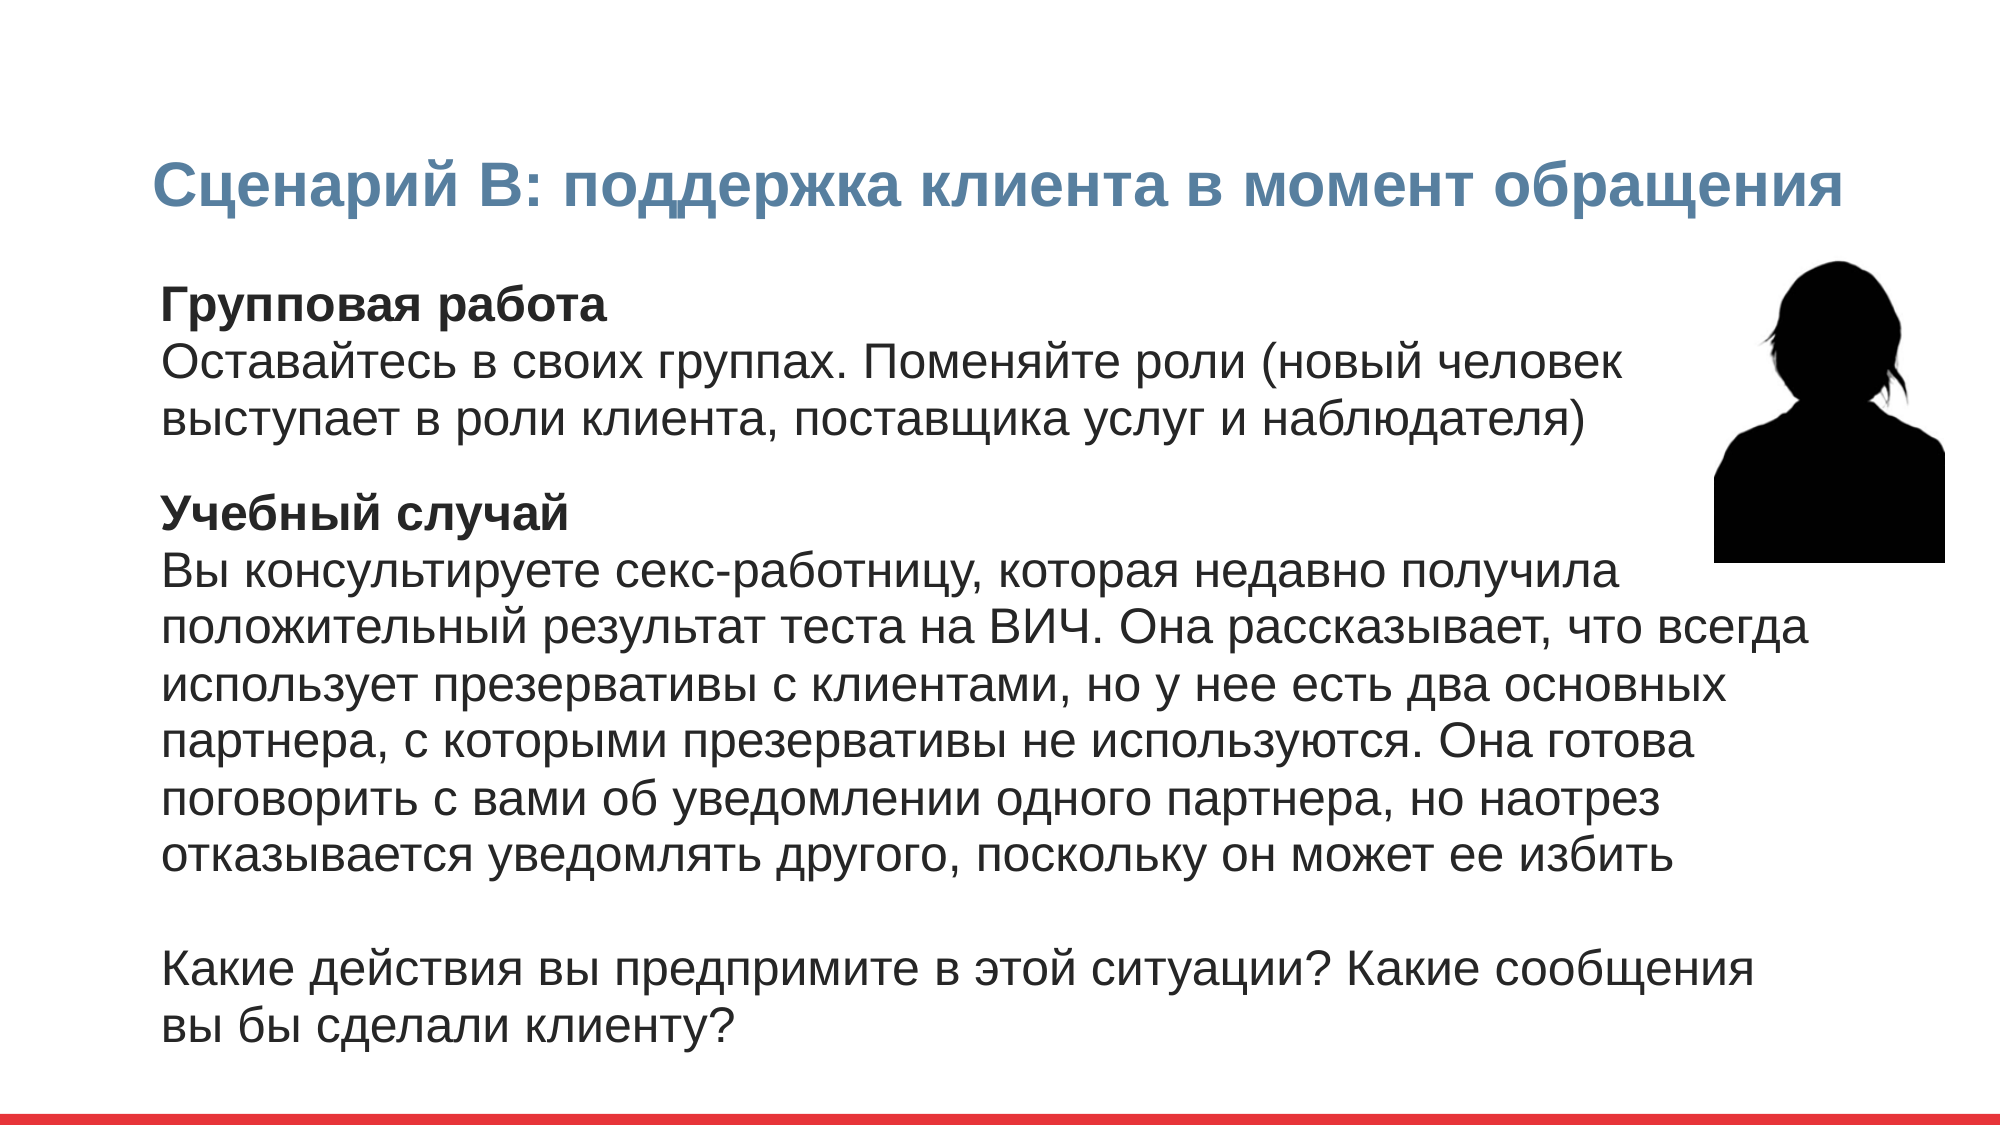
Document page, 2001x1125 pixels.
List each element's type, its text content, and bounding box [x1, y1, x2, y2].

text_box [137, 59, 1863, 278]
list Групповая работа Оставайтесь в своих группах. Поменяйте роли (новый человек выступает в роли клиента, поставщика услуг и наблюдателя) Учебный случай Вы консультируете секс-работницу, которая недавно получила положительный результат теста на ВИЧ. Она рассказывает, что всегда использует презервативы с клиентами, но у нее есть два основных партнера, с которыми презервативы не используются. Она готова поговорить с вами об уведомлении одного партнера, но наотрез отказывается уведомлять другого, поскольку он может ее избить Какие действия вы предпримите в этой ситуации? Какие сообщения вы бы сделали клиенту? [137, 278, 1830, 1078]
picture [1714, 221, 1945, 563]
